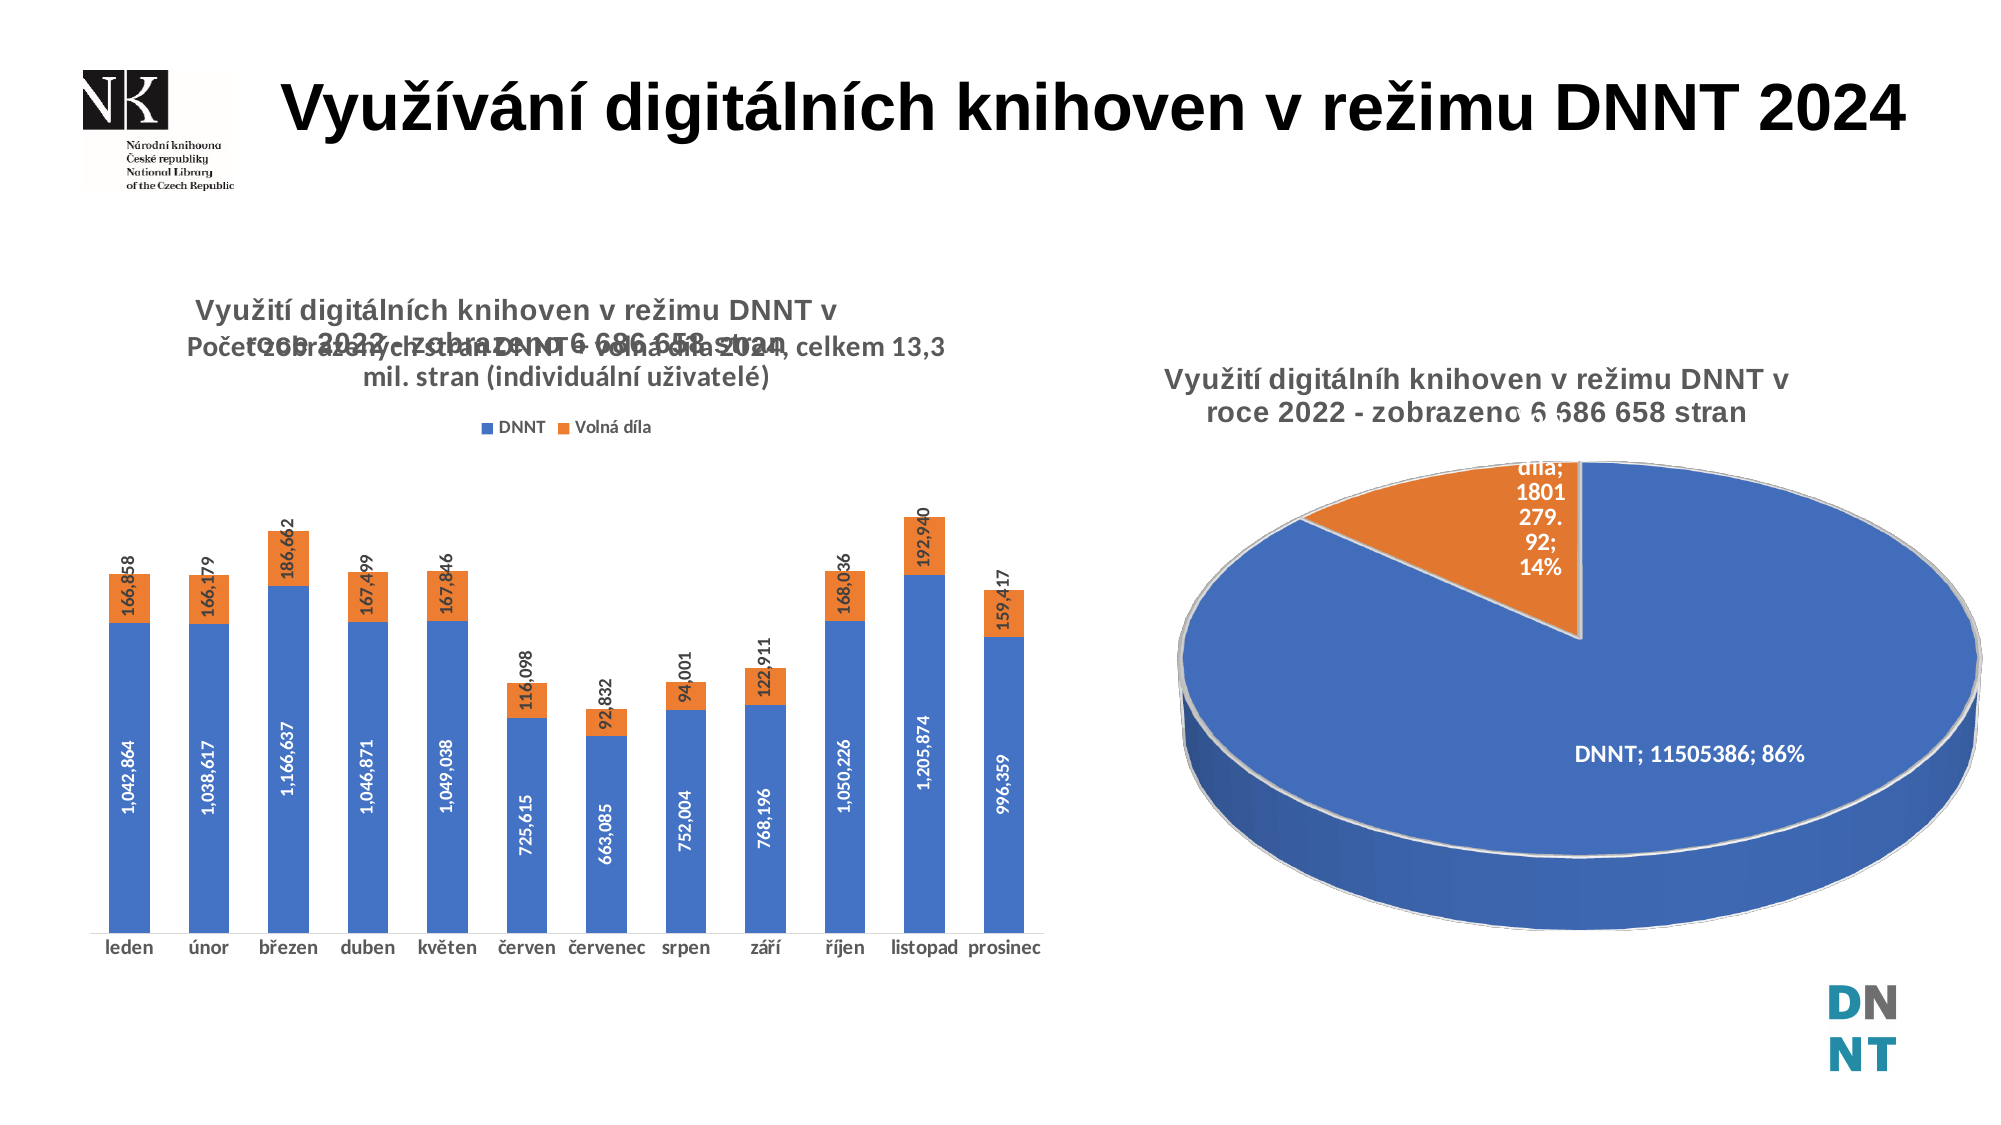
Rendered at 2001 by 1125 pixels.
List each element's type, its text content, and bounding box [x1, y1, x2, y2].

title Využívání digitálních knihoven v režimu DNNT 2024 [265, 70, 1931, 149]
picture [83, 70, 234, 191]
chart [69, 262, 2000, 1098]
